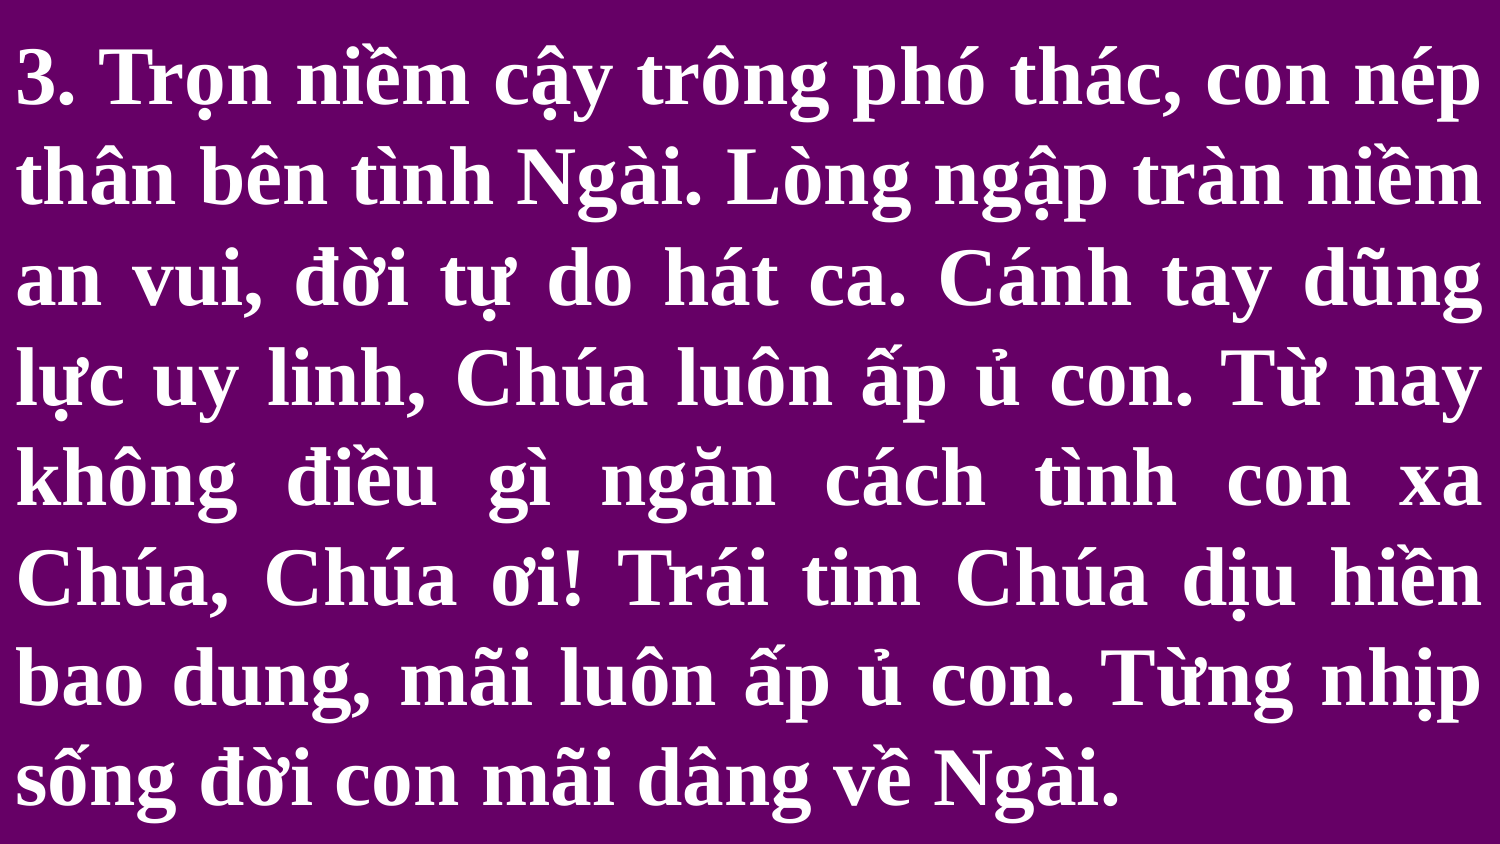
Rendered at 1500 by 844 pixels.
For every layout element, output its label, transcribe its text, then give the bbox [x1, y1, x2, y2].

title 3. Trọn niềm cậy trông phó thác, con nép thân bên tình Ngài. Lòng ngập tràn niềm an vui, đời tự do hát ca. Cánh tay dũng lực uy linh, Chúa luôn ấp ủ con. Từ nay không điều gì ngăn cách tình con xa Chúa, Chúa ơi! Trái tim Chúa dịu hiền bao dung, mãi luôn ấp ủ con. Từng nhịp sống đời con mãi dâng về Ngài. [0, 0, 1500, 844]
